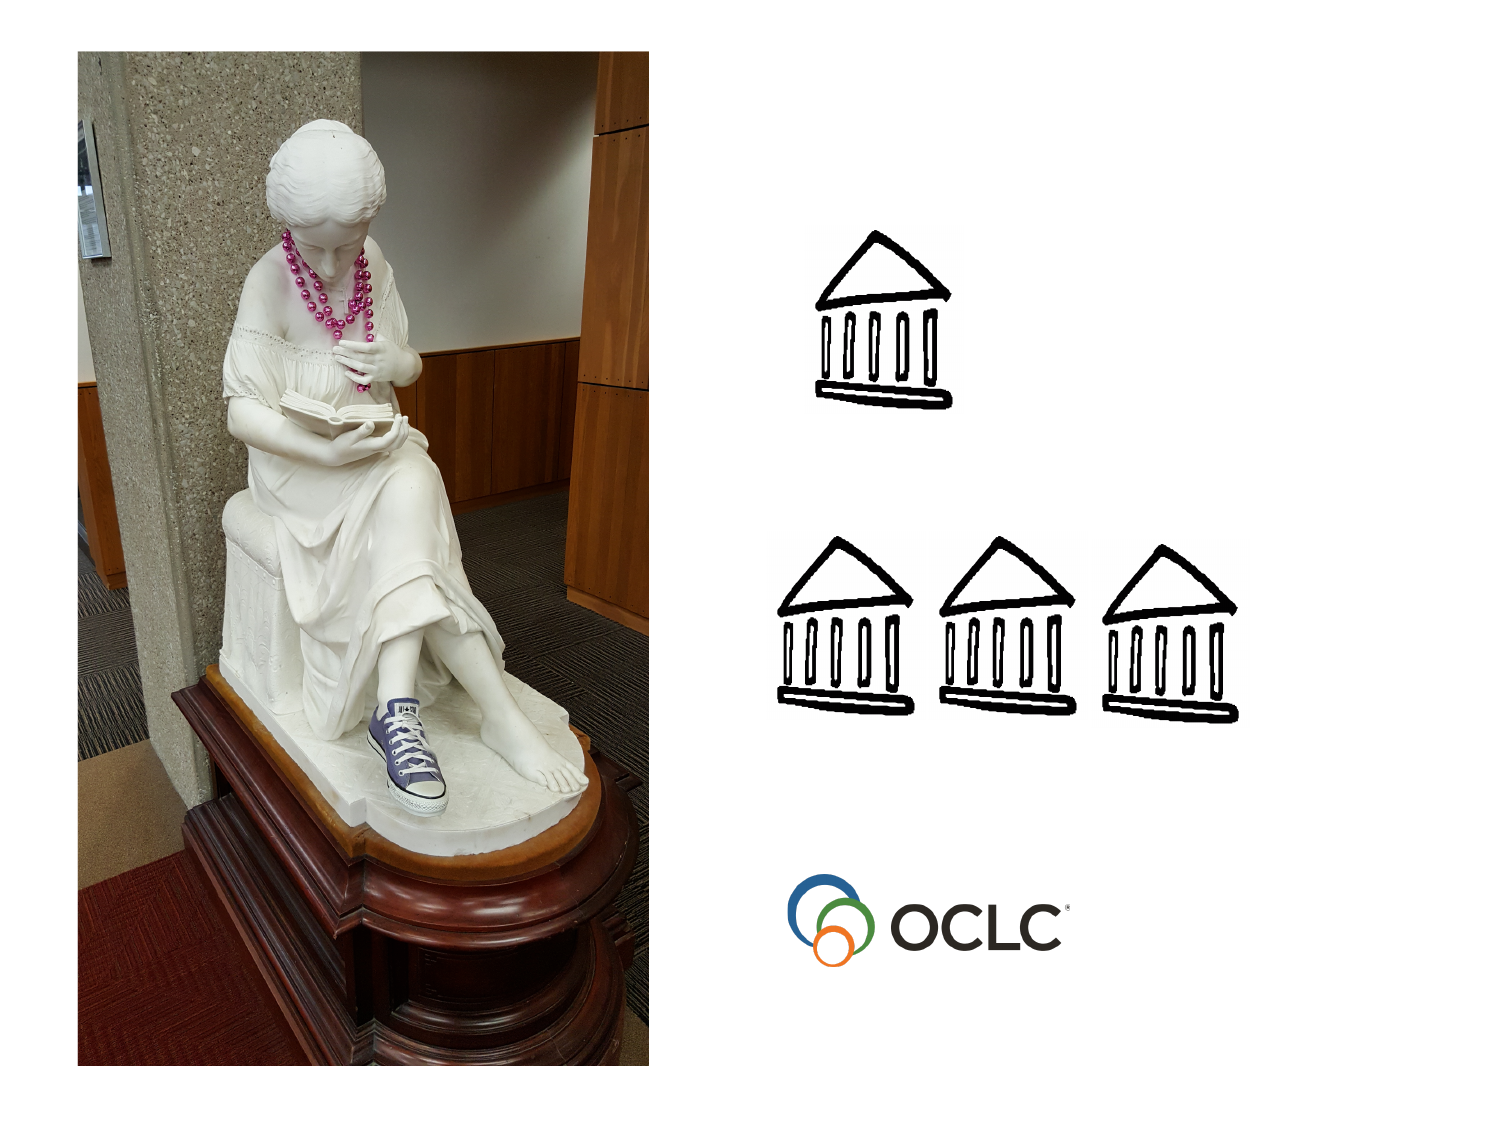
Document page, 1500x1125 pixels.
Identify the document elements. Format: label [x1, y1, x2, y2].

picture [787, 874, 1071, 967]
text_box [766, 531, 1251, 728]
picture [0, 53, 964, 1066]
